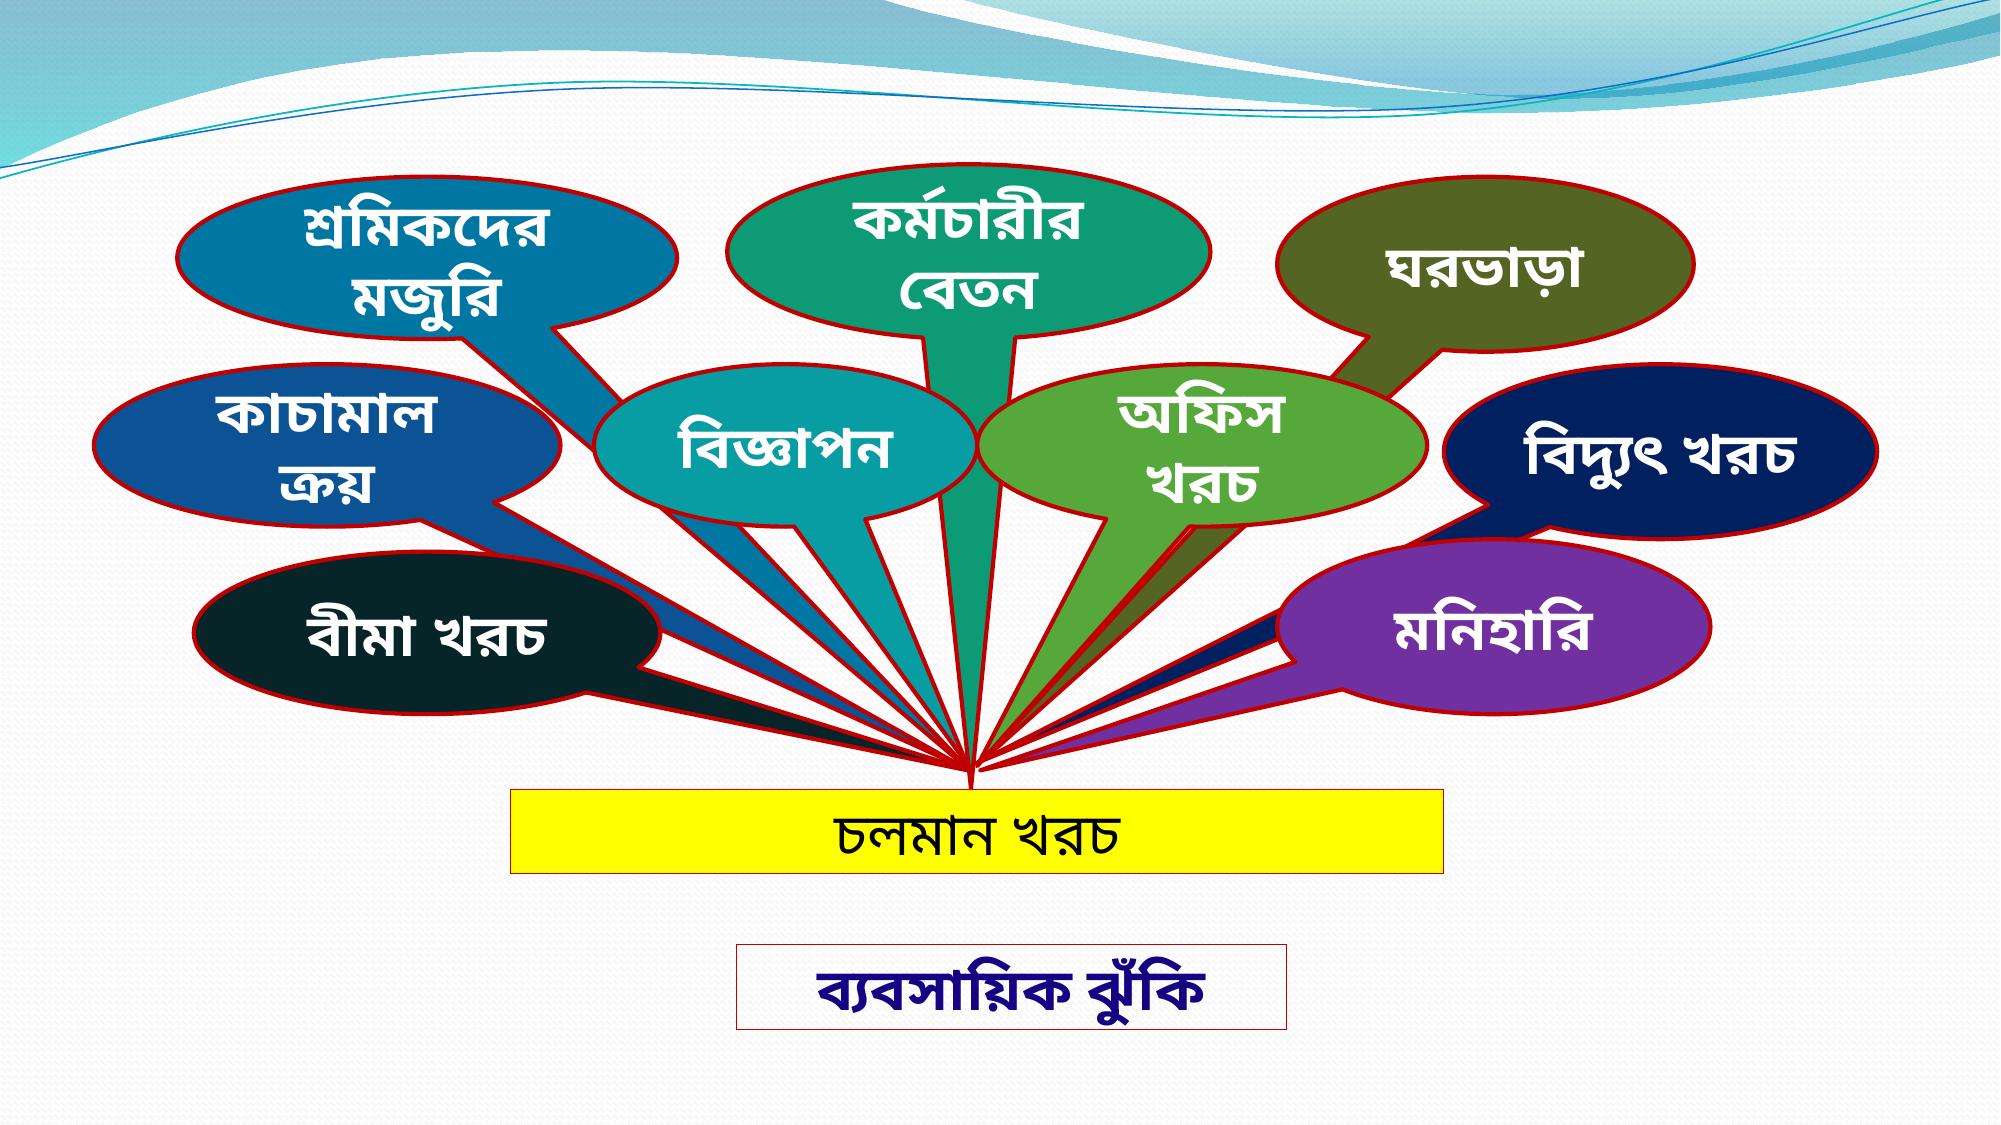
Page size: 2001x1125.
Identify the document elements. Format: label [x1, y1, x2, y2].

text_box [93, 163, 1878, 1031]
